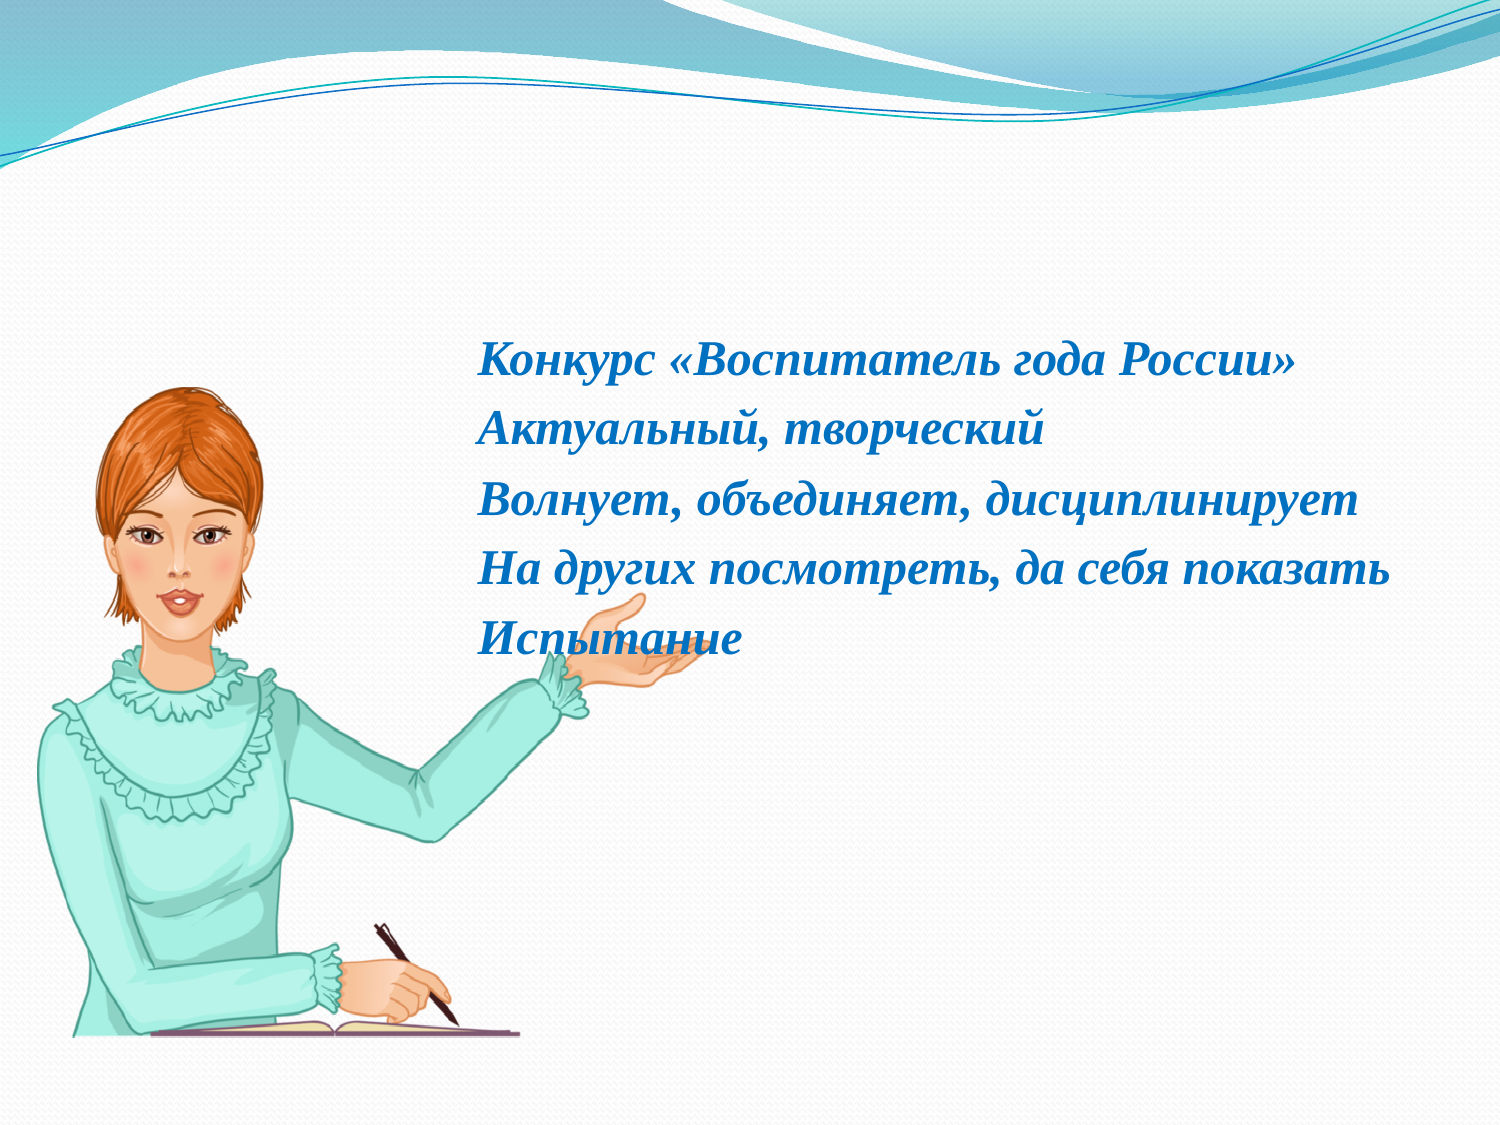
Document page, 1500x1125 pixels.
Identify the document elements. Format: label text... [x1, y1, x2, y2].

picture [37, 387, 713, 1038]
list Конкурс «Воспитатель года России» Актуальный, творческий Волнует, объединяет, дисциплинирует На других посмотреть, да себя показать Испытание [462, 317, 1426, 1038]
